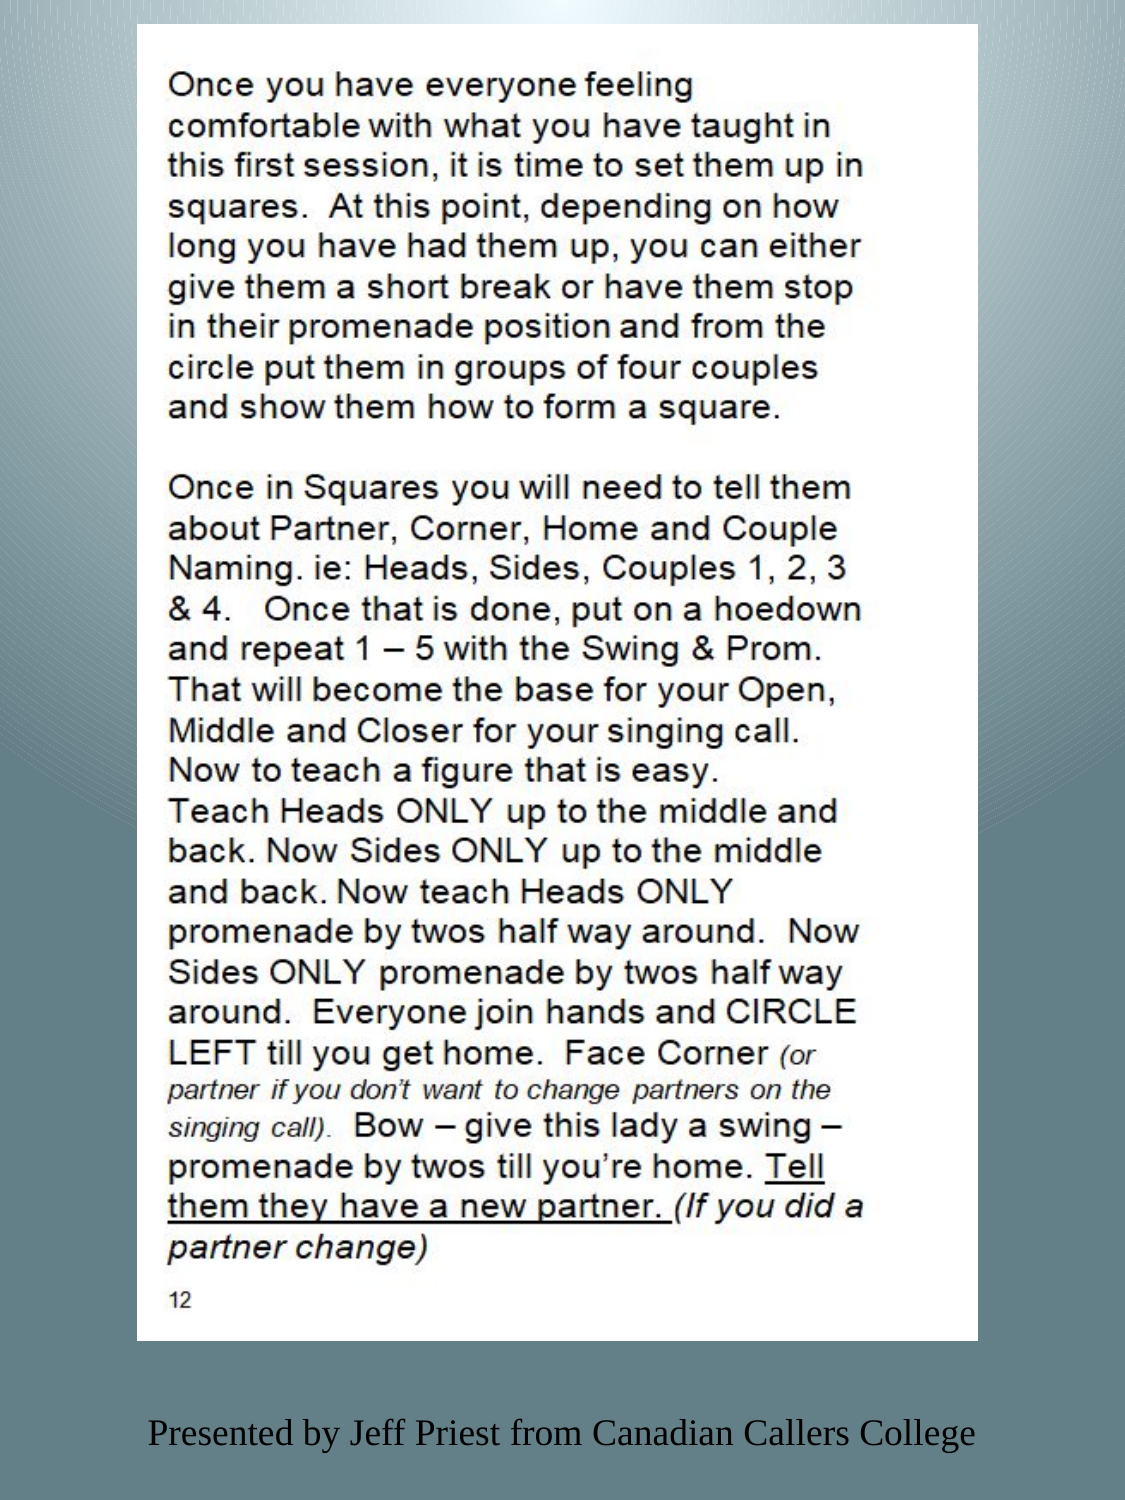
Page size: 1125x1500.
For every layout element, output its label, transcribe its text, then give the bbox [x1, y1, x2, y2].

picture [137, 24, 978, 1341]
footer Presented by Jeff Priest from Canadian Callers College [0, 1400, 1125, 1500]
